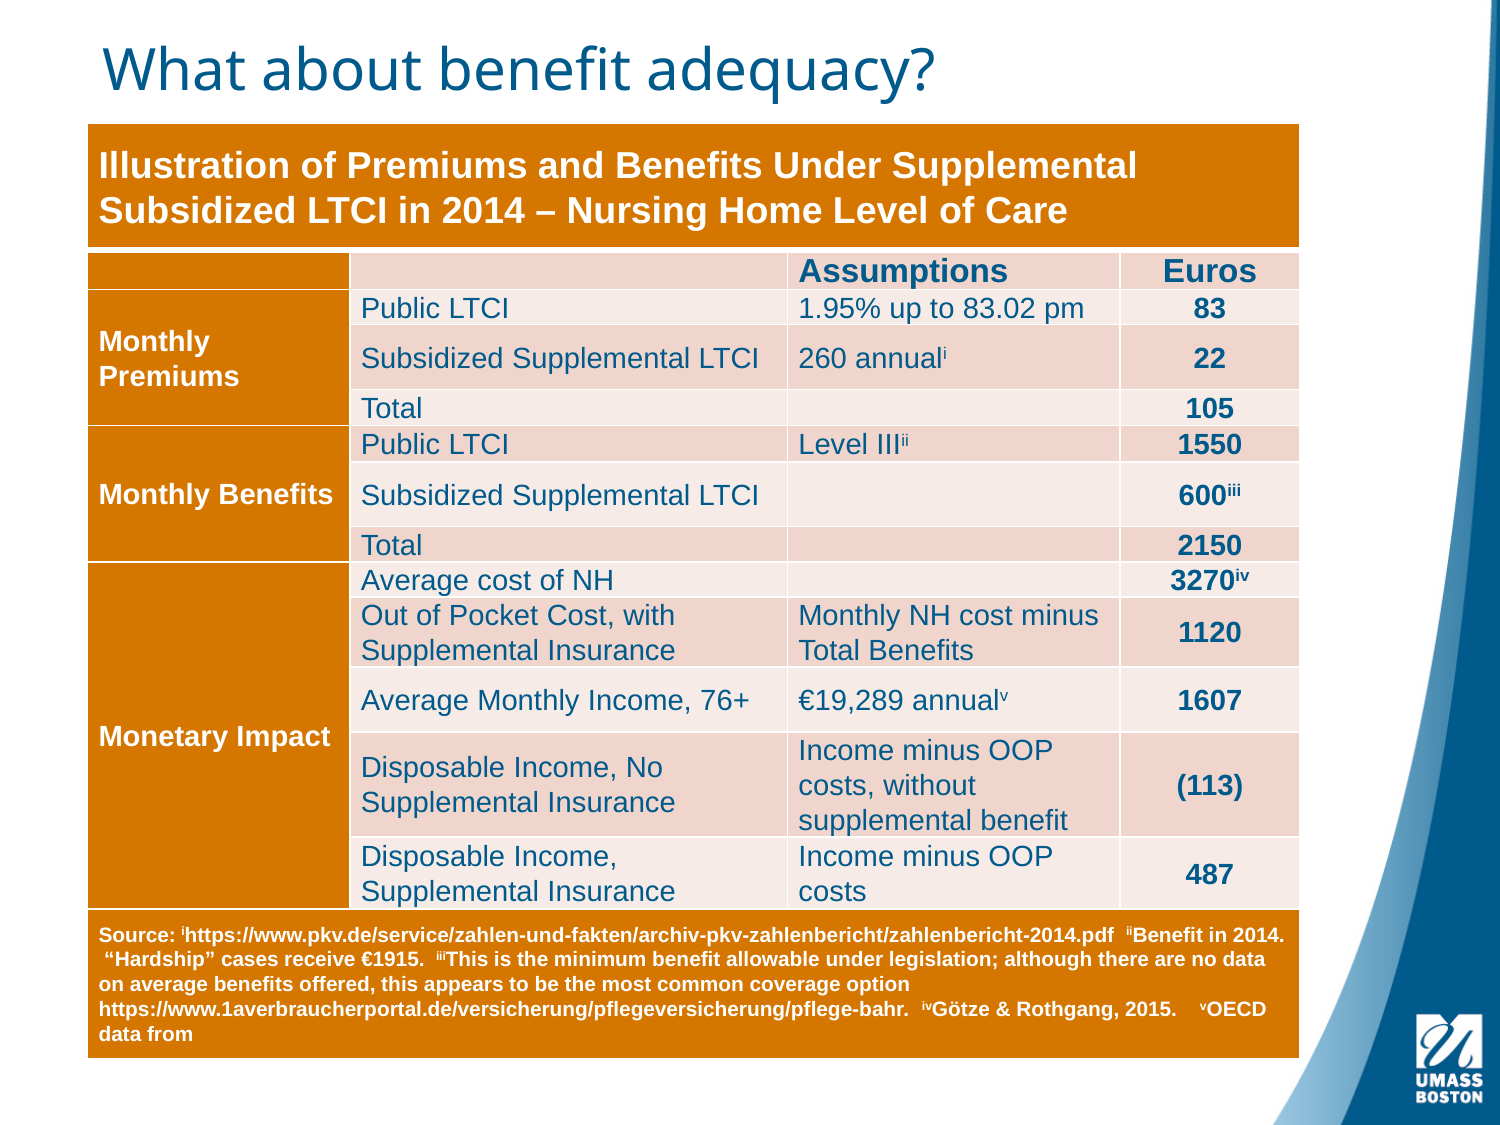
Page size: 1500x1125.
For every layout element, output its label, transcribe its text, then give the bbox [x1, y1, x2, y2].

table_cell Source: ihttps://www.pkv.de/service/zahlen-und-fakten/archiv-pkv-zahlenbericht/zahlenbericht-2014.pdf iiBenefit in 2014. “Hardship” cases receive €1915. iiiThis is the minimum benefit allowable under legislation; although there are no data on average benefits offered, this appears to be the most common coverage option https://www.1averbraucherportal.de/versicherung/pflegeversicherung/pflege-bahr. ivGötze & Rothgang, 2015. vOECD data from http://stats.oecd.org/index.aspx?queryid=66599 [88, 910, 1299, 1058]
table_cell Monthly NH cost minus Total Benefits [788, 598, 1119, 666]
table_cell Disposable Income, Supplemental Insurance [351, 838, 787, 908]
table_cell Monetary Impact [88, 563, 349, 908]
table_cell 1120 [1121, 598, 1299, 666]
table_cell 2150 [1121, 527, 1299, 561]
table_cell 487 [1121, 838, 1299, 908]
table_cell [788, 527, 1119, 561]
table_cell €19,289 annualv [788, 668, 1119, 731]
picture [0, 0, 1500, 1125]
table_cell 260 annuali [788, 325, 1119, 389]
table_cell [88, 253, 349, 289]
table_cell 3270iv [1121, 563, 1299, 596]
table_cell Monthly Premiums [88, 290, 349, 425]
table_cell Public LTCI [351, 426, 787, 461]
table_cell Level IIIii [788, 426, 1119, 461]
table_cell 105 [1121, 390, 1299, 425]
table_cell Income minus OOP costs [788, 838, 1119, 908]
table_cell Subsidized Supplemental LTCI [351, 463, 787, 526]
table_cell 83 [1121, 290, 1299, 324]
table_cell Monthly Benefits [88, 426, 349, 561]
table_cell [788, 463, 1119, 526]
title What about benefit adequacy? [87, 24, 1263, 122]
table_cell Out of Pocket Cost, with Supplemental Insurance [351, 598, 787, 666]
table_cell Total [351, 527, 787, 561]
table_cell Average Monthly Income, 76+ [351, 668, 787, 731]
table_cell (113) [1121, 733, 1299, 836]
table_cell Income minus OOP costs, without supplemental benefit [788, 733, 1119, 836]
table_cell Assumptions [788, 253, 1119, 289]
table_cell Euros [1121, 253, 1299, 289]
table_cell 1550 [1121, 426, 1299, 461]
table_cell 1.95% up to 83.02 pm [788, 290, 1119, 324]
table_cell 600iii [1121, 463, 1299, 526]
table_cell [788, 563, 1119, 596]
table_cell Public LTCI [351, 290, 787, 324]
table_cell Average cost of NH [351, 563, 787, 596]
table_cell [351, 253, 787, 289]
table_cell Disposable Income, No Supplemental Insurance [351, 733, 787, 836]
table_cell [788, 390, 1119, 425]
table_cell 22 [1121, 325, 1299, 389]
table_cell 1607 [1121, 668, 1299, 731]
table_cell Subsidized Supplemental LTCI [351, 325, 787, 389]
table_cell Total [351, 390, 787, 425]
table_header Illustration of Premiums and Benefits Under Supplemental Subsidized LTCI in 2014 – Nursing Home Level of Care [88, 124, 1299, 247]
